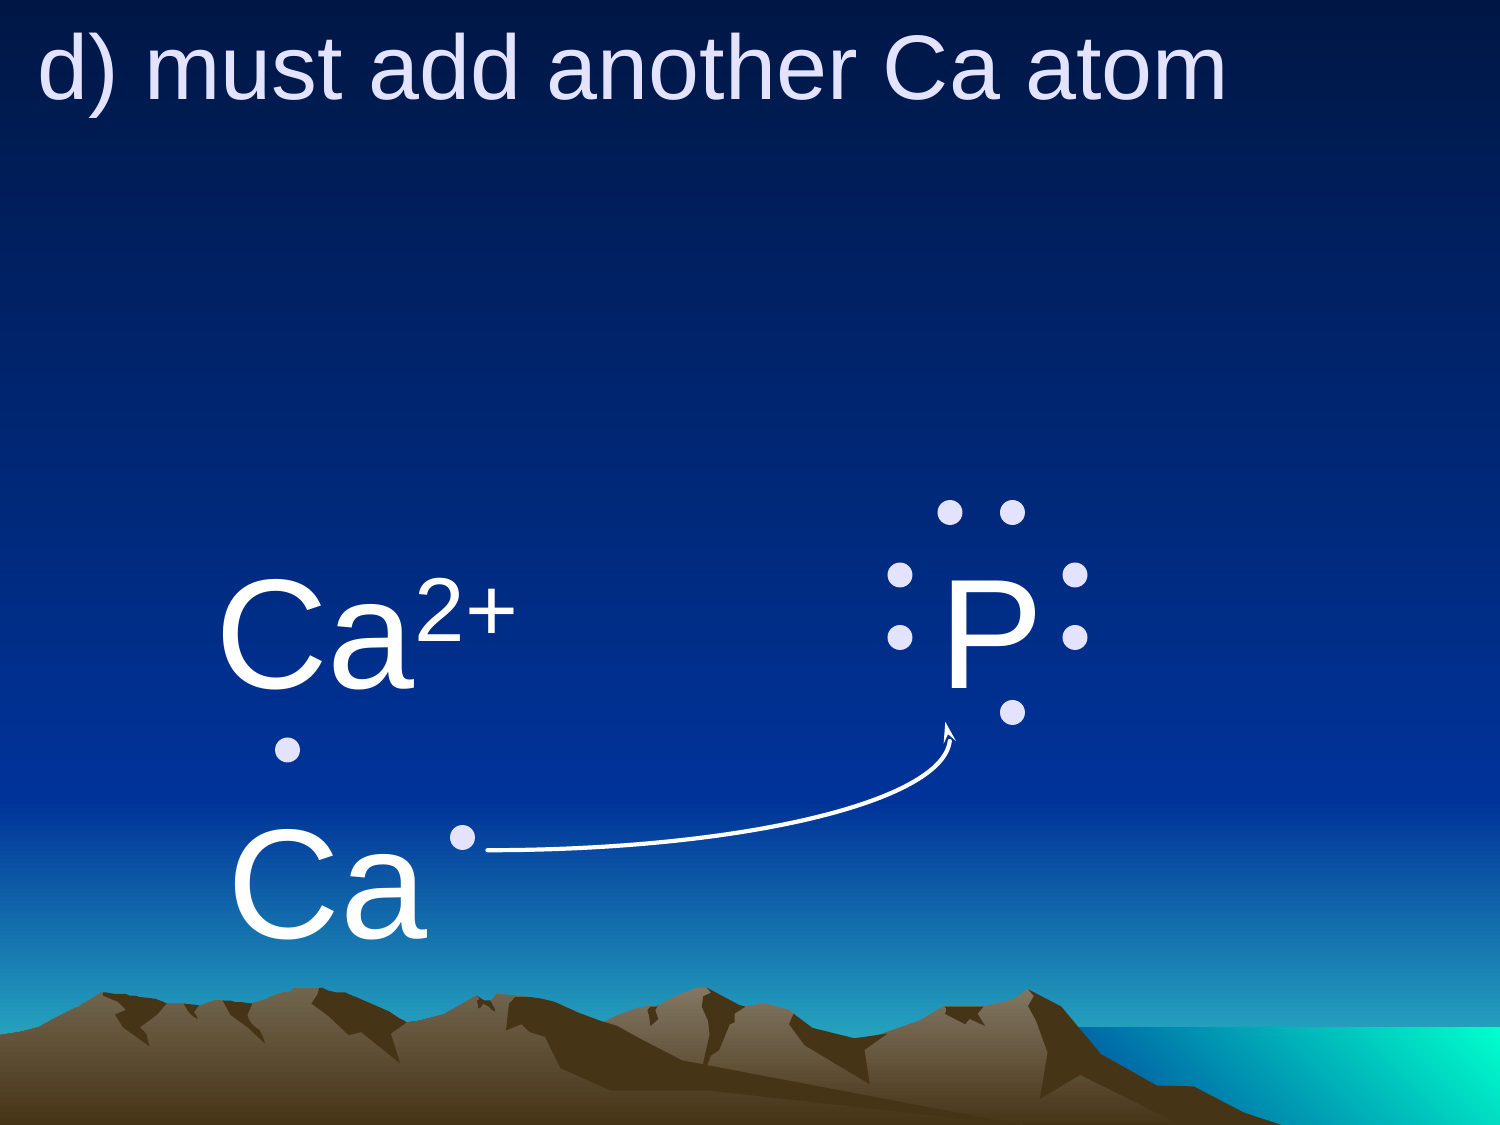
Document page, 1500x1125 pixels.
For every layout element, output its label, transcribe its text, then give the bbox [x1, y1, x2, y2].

text_box [937, 500, 963, 525]
text_box Ca2+ [199, 525, 588, 728]
text_box [450, 825, 475, 850]
text_box [275, 737, 301, 763]
text_box [999, 500, 1025, 526]
text_box [1062, 624, 1088, 650]
text_box [887, 624, 913, 650]
text_box [999, 699, 1025, 725]
text_box Ca [212, 774, 463, 978]
text_box [887, 562, 913, 588]
text_box d) must add another Ca atom [0, 0, 1275, 235]
text_box [1062, 562, 1088, 588]
text_box P [924, 525, 1175, 728]
text_box [487, 721, 956, 851]
